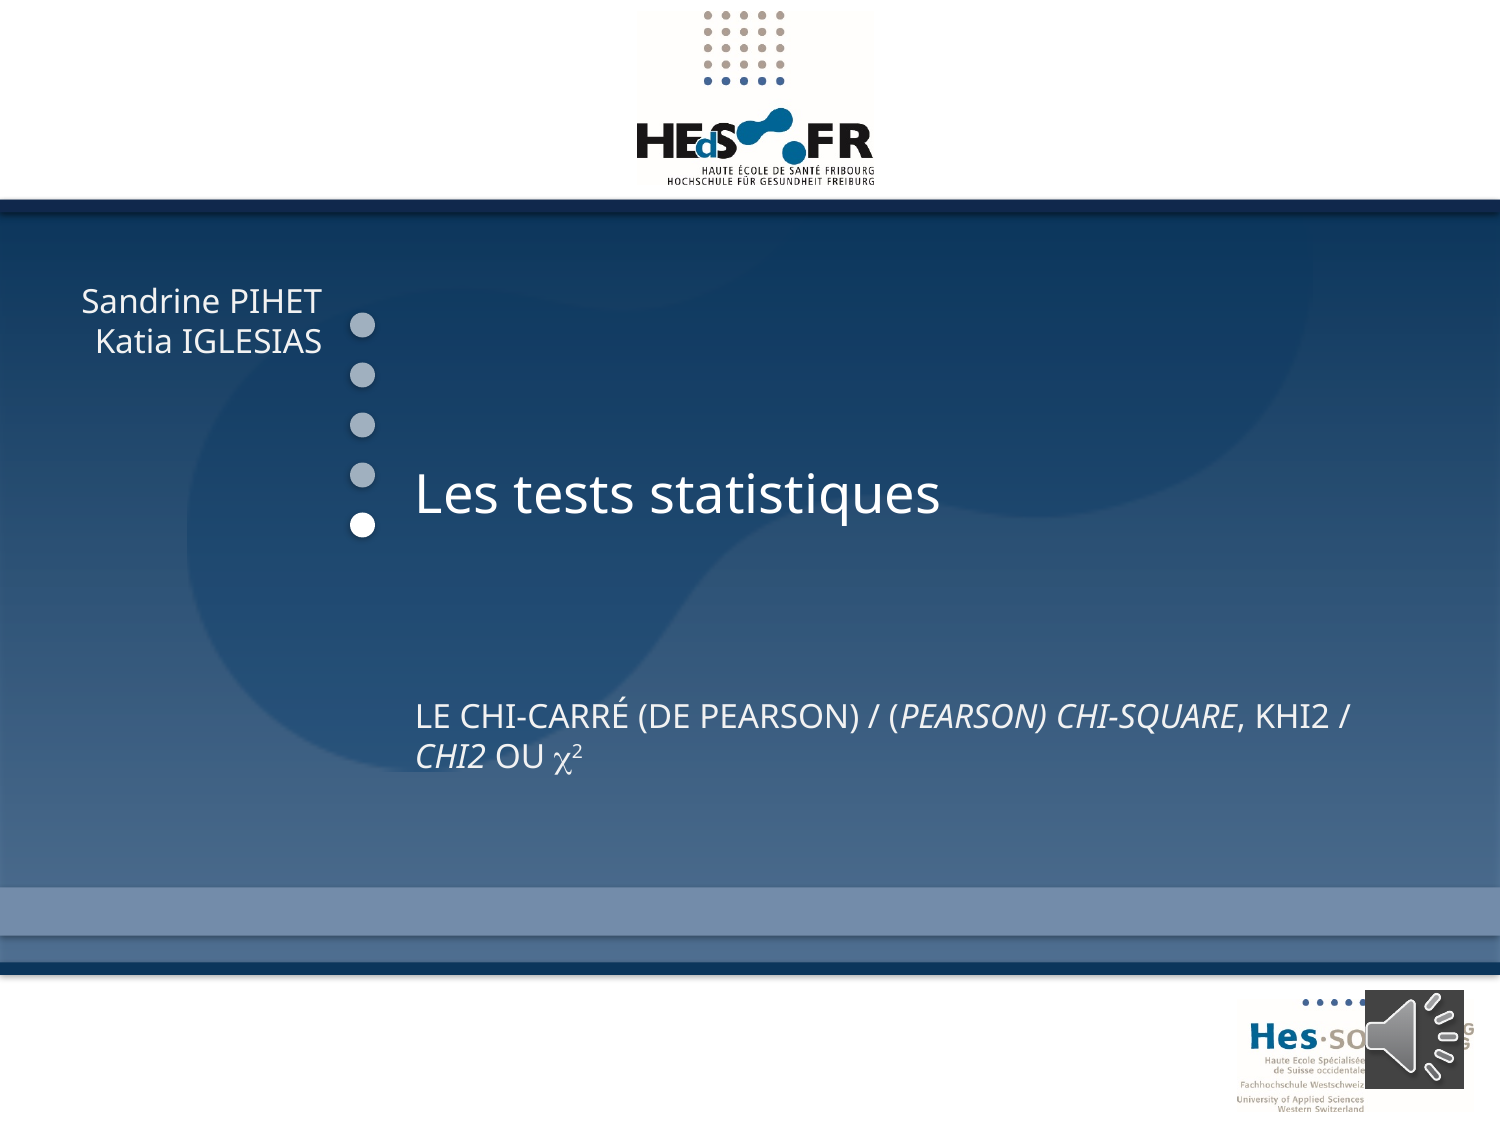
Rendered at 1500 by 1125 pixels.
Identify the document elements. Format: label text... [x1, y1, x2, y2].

subtitle Le Chi-carré (de pearson) / (pearson) Chi-square, KHI2 / Chi2 ou 2 [399, 687, 1388, 800]
list Sandrine PIHET Katia IGLESIAS [12, 272, 338, 486]
picture [1237, 989, 1474, 1112]
title Les tests statistiques [399, 452, 1317, 673]
picture [637, 11, 874, 185]
